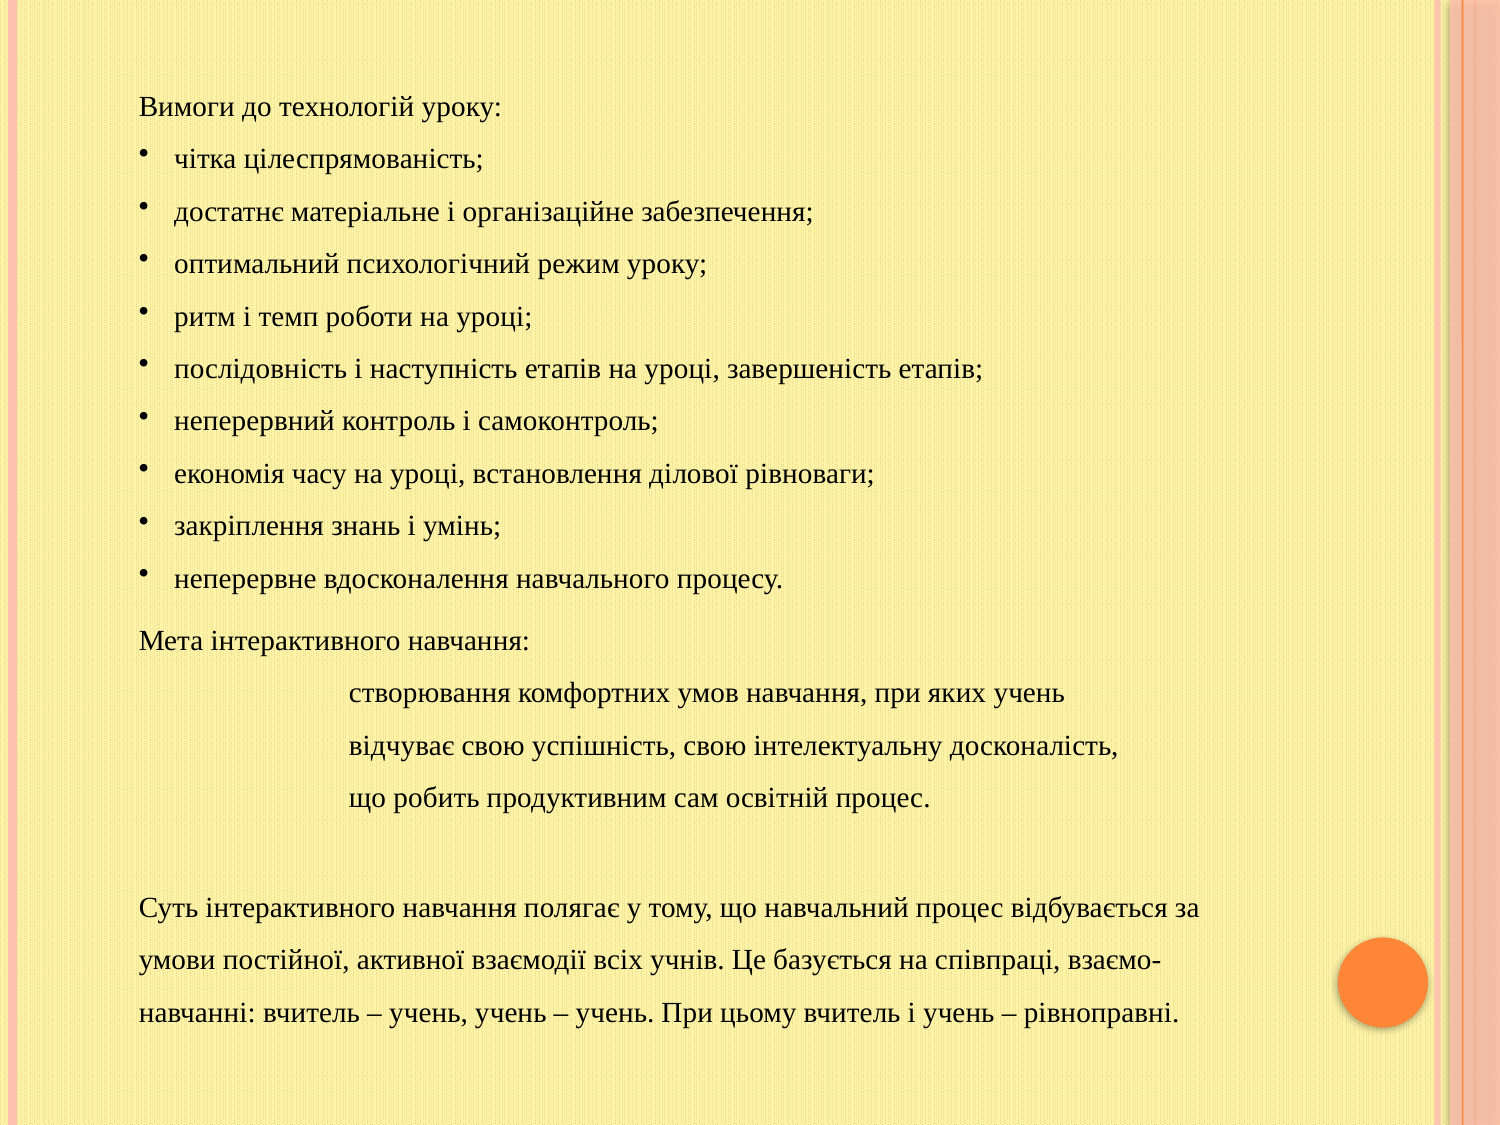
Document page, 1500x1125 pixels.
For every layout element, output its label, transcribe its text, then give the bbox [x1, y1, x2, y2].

text_box Вимоги до технологій уроку: чітка цілеспрямованість; достатнє матеріальне і організаційне забезпечення; оптимальний психологічний режим уроку; ритм і темп роботи на уроці; послідовність і наступність етапів на уроці, завершеність етапів; неперервний контроль і самоконтроль; економія часу на уроці, встановлення ділової рівноваги; закріплення знань і умінь; неперервне вдосконалення навчального процесу. [123, 62, 1010, 596]
text_box Мета інтерактивного навчання: створювання комфортних умов навчання, при яких учень відчуває свою успішність, свою інтелектуальну досконалість, що робить продуктивним сам освітній процес. [123, 596, 1199, 863]
text_box Суть інтерактивного навчання полягає у тому, що навчальний процес відбувається за умови постійної, активної взаємодії всіх учнів. Це базується на співпраці, взаємо-навчанні: вчитель – учень, учень – учень. При цьому вчитель і учень – рівноправні. [123, 863, 1258, 1125]
